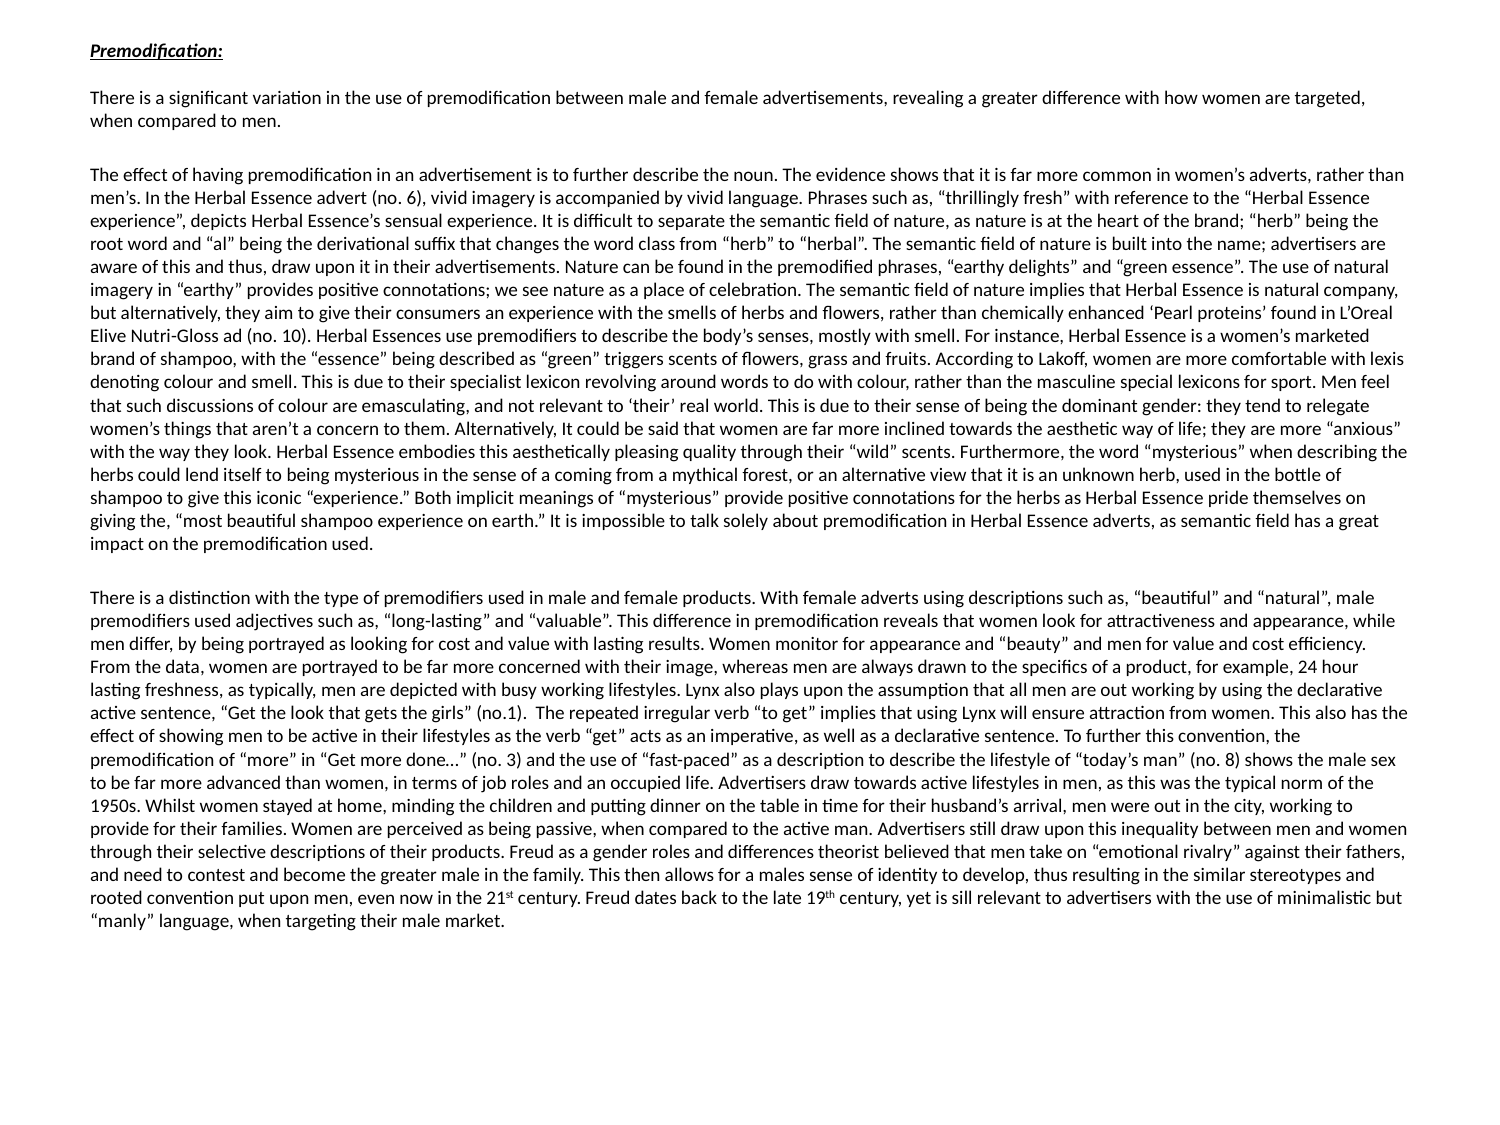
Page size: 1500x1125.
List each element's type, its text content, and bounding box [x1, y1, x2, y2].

list Premodification: There is a significant variation in the use of premodification between male and female advertisements, revealing a greater difference with how women are targeted, when compared to men. The effect of having premodification in an advertisement is to further describe the noun. The evidence shows that it is far more common in women’s adverts, rather than men’s. In the Herbal Essence advert (no. 6), vivid imagery is accompanied by vivid language. Phrases such as, “thrillingly fresh” with reference to the “Herbal Essence experience”, depicts Herbal Essence’s sensual experience. It is difficult to separate the semantic field of nature, as nature is at the heart of the brand; “herb” being the root word and “al” being the derivational suffix that changes the word class from “herb” to “herbal”. The semantic field of nature is built into the name; advertisers are aware of this and thus, draw upon it in their advertisements. Nature can be found in the premodified phrases, “earthy delights” and “green essence”. The use of natural imagery in “earthy” provides positive connotations; we see nature as a place of celebration. The semantic field of nature implies that Herbal Essence is natural company, but alternatively, they aim to give their consumers an experience with the smells of herbs and flowers, rather than chemically enhanced ‘Pearl proteins’ found in L’Oreal Elive Nutri-Gloss ad (no. 10). Herbal Essences use premodifiers to describe the body’s senses, mostly with smell. For instance, Herbal Essence is a women’s marketed brand of shampoo, with the “essence” being described as “green” triggers scents of flowers, grass and fruits. According to Lakoff, women are more comfortable with lexis denoting colour and smell. This is due to their specialist lexicon revolving around words to do with colour, rather than the masculine special lexicons for sport. Men feel that such discussions of colour are emasculating, and not relevant to ‘their’ real world. This is due to their sense of being the dominant gender: they tend to relegate women’s things that aren’t a concern to them. Alternatively, It could be said that women are far more inclined towards the aesthetic way of life; they are more “anxious” with the way they look. Herbal Essence embodies this aesthetically pleasing quality through their “wild” scents. Furthermore, the word “mysterious” when describing the herbs could lend itself to being mysterious in the sense of a coming from a mythical forest, or an alternative view that it is an unknown herb, used in the bottle of shampoo to give this iconic “experience.” Both implicit meanings of “mysterious” provide positive connotations for the herbs as Herbal Essence pride themselves on giving the, “most beautiful shampoo experience on earth.” It is impossible to talk solely about premodification in Herbal Essence adverts, as semantic field has a great impact on the premodification used. There is a distinction with the type of premodifiers used in male and female products. With female adverts using descriptions such as, “beautiful” and “natural”, male premodifiers used adjectives such as, “long-lasting” and “valuable”. This difference in premodification reveals that women look for attractiveness and appearance, while men differ, by being portrayed as looking for cost and value with lasting results. Women monitor for appearance and “beauty” and men for value and cost efficiency. From the data, women are portrayed to be far more concerned with their image, whereas men are always drawn to the specifics of a product, for example, 24 hour lasting freshness, as typically, men are depicted with busy working lifestyles. Lynx also plays upon the assumption that all men are out working by using the declarative active sentence, “Get the look that gets the girls” (no.1). The repeated irregular verb “to get” implies that using Lynx will ensure attraction from women. This also has the effect of showing men to be active in their lifestyles as the verb “get” acts as an imperative, as well as a declarative sentence. To further this convention, the premodification of “more” in “Get more done…” (no. 3) and the use of “fast-paced” as a description to describe the lifestyle of “today’s man” (no. 8) shows the male sex to be far more advanced than women, in terms of job roles and an occupied life. Advertisers draw towards active lifestyles in men, as this was the typical norm of the 1950s. Whilst women stayed at home, minding the children and putting dinner on the table in time for their husband’s arrival, men were out in the city, working to provide for their families. Women are perceived as being passive, when compared to the active man. Advertisers still draw upon this inequality between men and women through their selective descriptions of their products. Freud as a gender roles and differences theorist believed that men take on “emotional rivalry” against their fathers, and need to contest and become the greater male in the family. This then allows for a males sense of identity to develop, thus resulting in the similar stereotypes and rooted convention put upon men, even now in the 21st century. Freud dates back to the late 19th century, yet is sill relevant to advertisers with the use of minimalistic but “manly” language, when targeting their male market. [75, 30, 1425, 1024]
